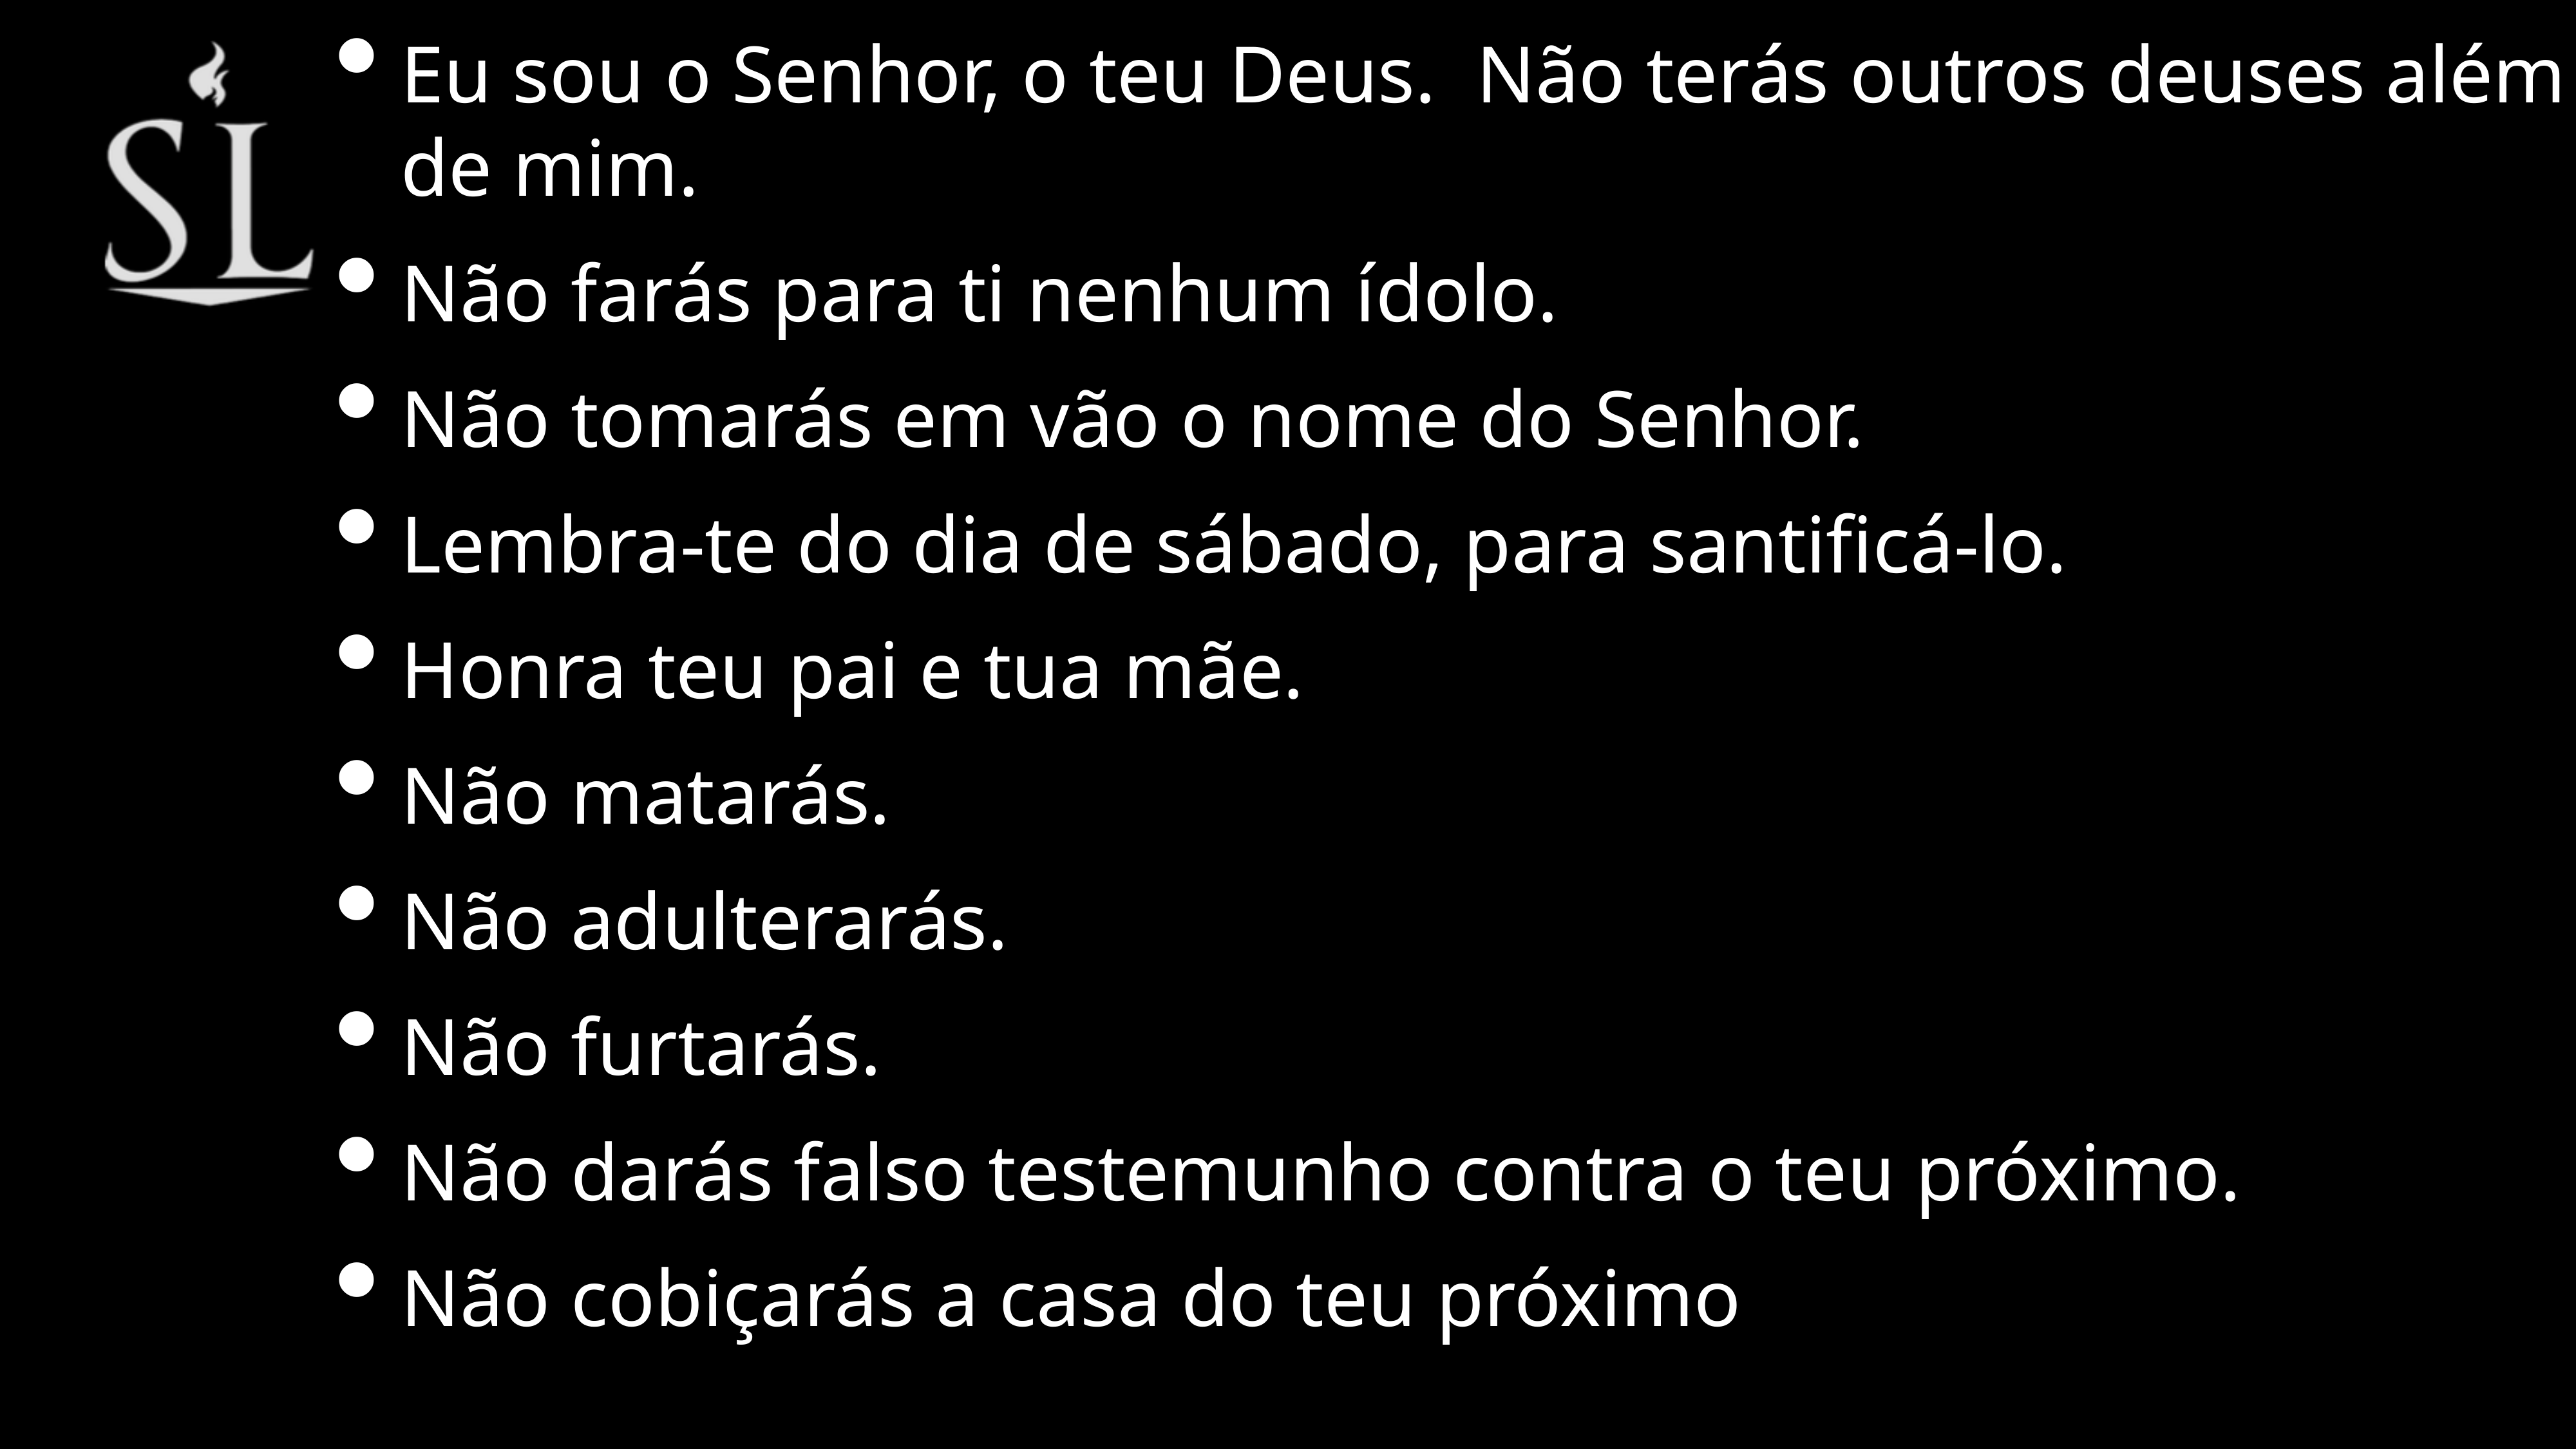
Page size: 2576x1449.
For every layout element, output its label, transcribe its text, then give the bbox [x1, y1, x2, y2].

picture [0, 0, 334, 328]
list Eu sou o Senhor, o teu Deus. Não terás outros deuses além de mim. Não farás para ti nenhum ídolo. Não tomarás em vão o nome do Senhor. Lembra-te do dia de sábado, para santificá-lo. Honra teu pai e tua mãe. Não matarás. Não adulterarás. Não furtarás. Não darás falso testemunho contra o teu próximo. Não cobiçarás a casa do teu próximo [295, 32, 2576, 1335]
